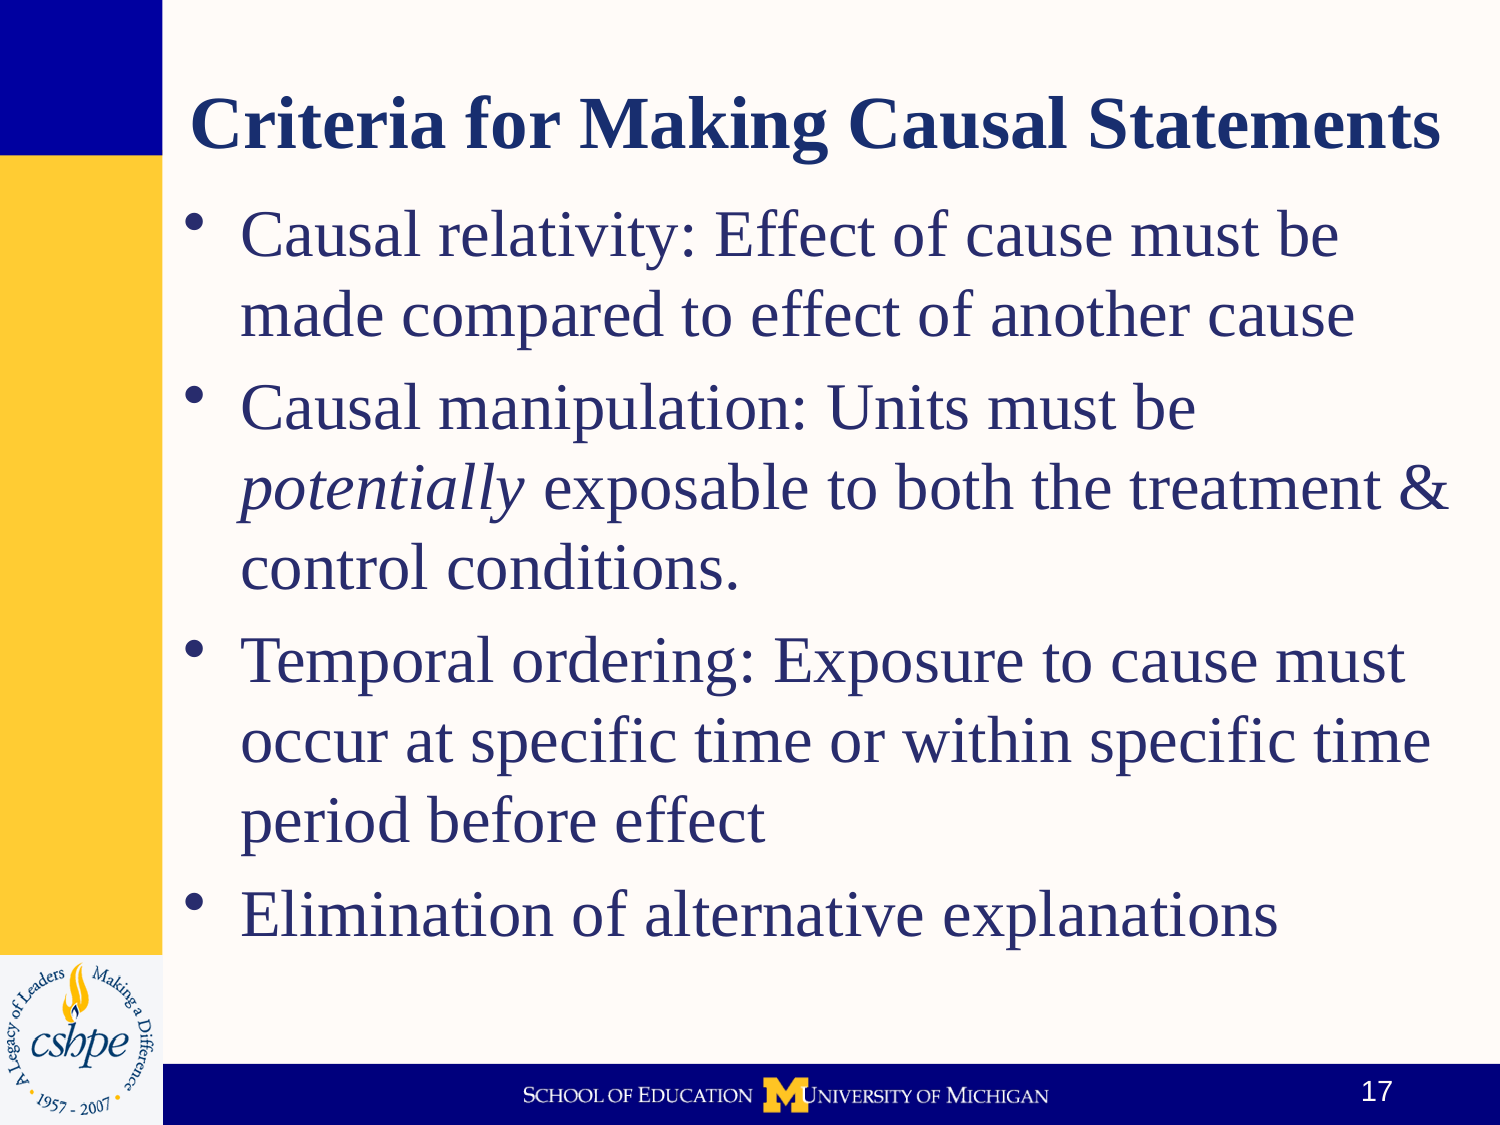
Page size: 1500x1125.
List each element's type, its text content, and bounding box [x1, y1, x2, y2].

picture [523, 1077, 1049, 1113]
slide_number 17 [1095, 1064, 1409, 1125]
title Criteria for Making Causal Statements [162, 24, 1469, 213]
list Causal relativity: Effect of cause must be made compared to effect of another cause Causal manipulation: Units must be potentially exposable to both the treatment & control conditions. Temporal ordering: Exposure to cause must occur at specific time or within specific time period before effect Elimination of alternative explanations [168, 182, 1476, 1038]
picture [0, 955, 163, 1125]
